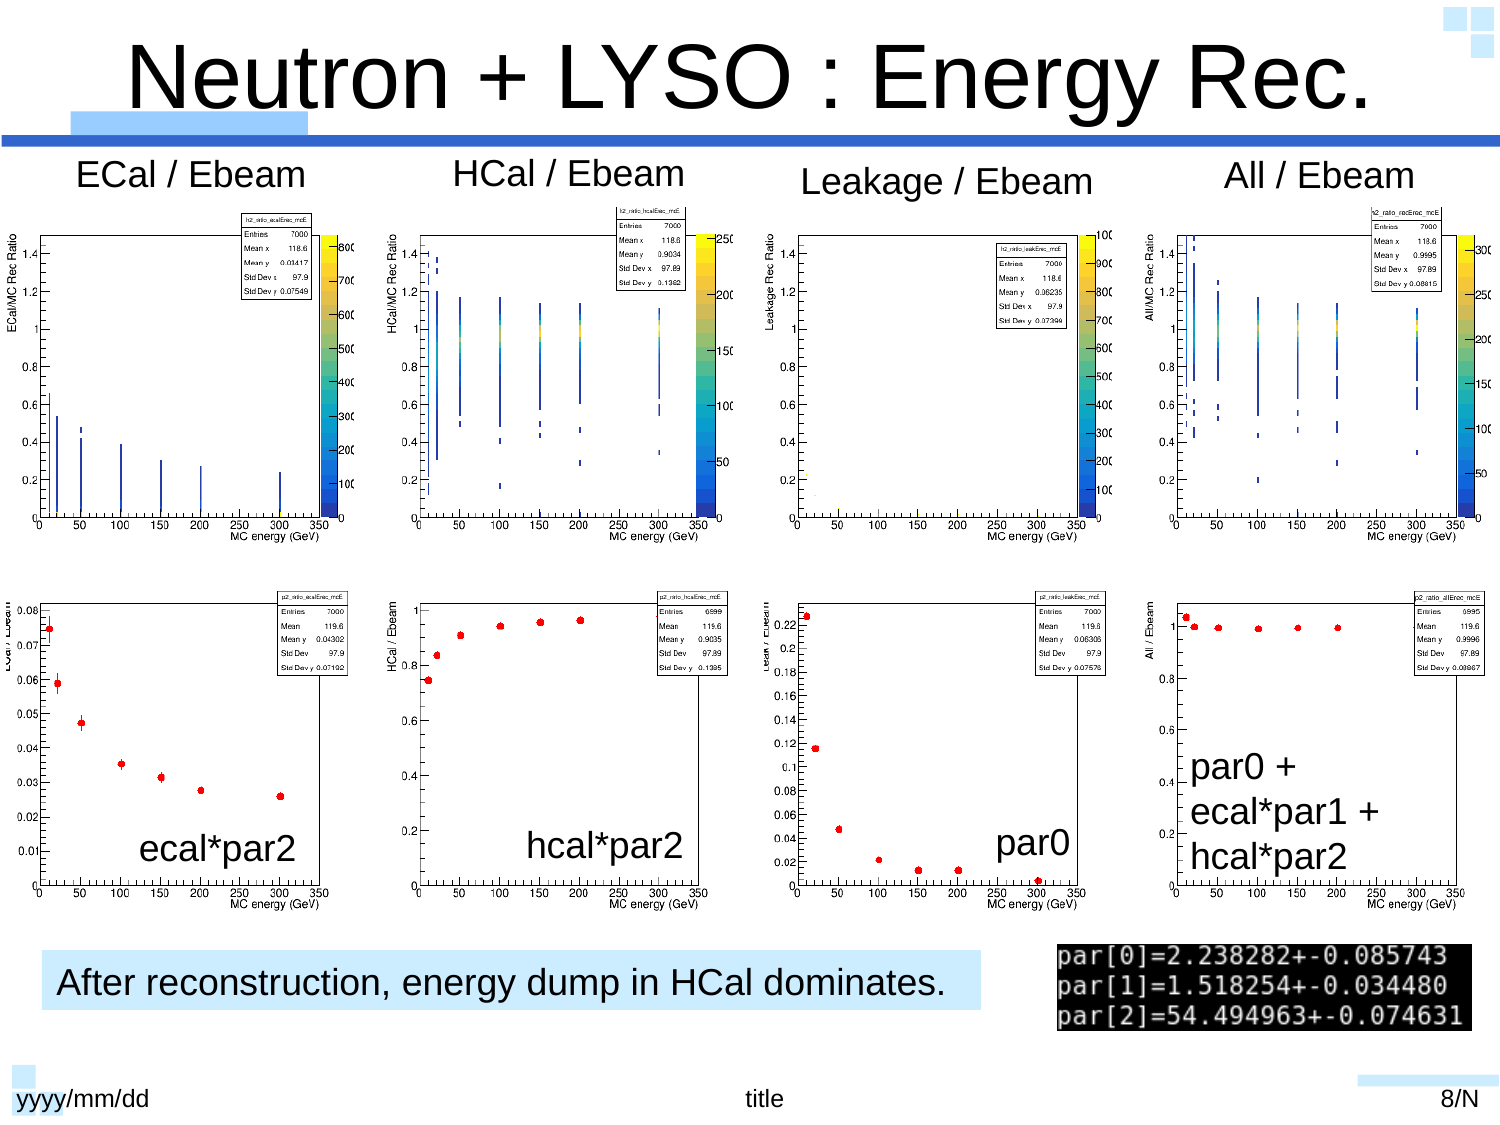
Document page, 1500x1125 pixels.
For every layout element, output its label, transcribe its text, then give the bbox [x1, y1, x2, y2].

text_box HCal / Ebeam [419, 141, 719, 202]
slide_number yyyy/mm/dd [1, 1074, 302, 1125]
text_box After reconstruction, energy dump in HCal dominates. [41, 950, 981, 1010]
title Neutron + LYSO : Energy Rec. [1, 7, 1500, 138]
text_box ECal / Ebeam [41, 142, 341, 203]
text_box All / Ebeam [1112, 143, 1500, 203]
picture [1057, 944, 1472, 1031]
text_box Leakage / Ebeam [781, 149, 1113, 207]
picture [0, 207, 1500, 918]
footer title [301, 1075, 1228, 1125]
slide_number 8/N [1228, 1075, 1495, 1125]
